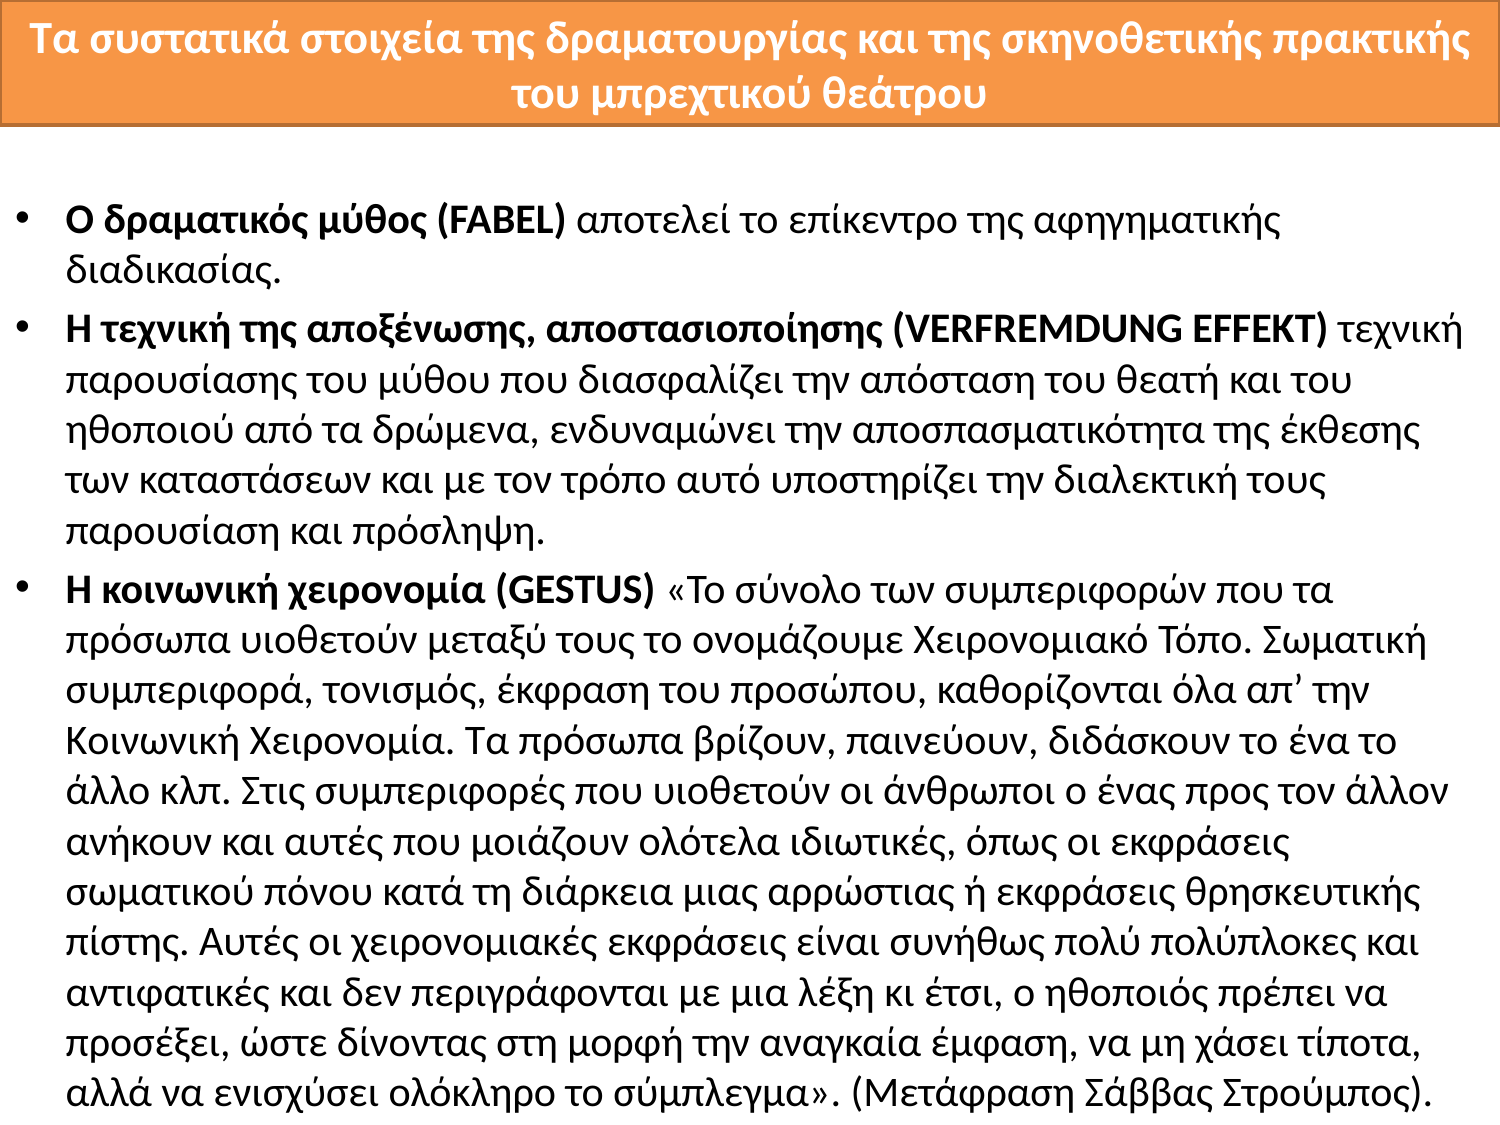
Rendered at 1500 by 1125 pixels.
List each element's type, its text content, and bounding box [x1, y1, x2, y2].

list Ο δραματικός μύθος (FABEL) αποτελεί το επίκεντρο της αφηγηματικής διαδικασίας. Η τεχνική της αποξένωσης, αποστασιοποίησης (VERFREMDUNG EFFEKT) τεχνική παρουσίασης του μύθου που διασφαλίζει την απόσταση του θεατή και του ηθοποιού από τα δρώμενα, ενδυναμώνει την αποσπασματικότητα της έκθεσης των καταστάσεων και με τον τρόπο αυτό υποστηρίζει την διαλεκτική τους παρουσίαση και πρόσληψη. Η κοινωνική χειρονομία (GESTUS) «Το σύνολο των συμπεριφορών που τα πρόσωπα υιοθετούν μεταξύ τους το ονομάζουμε Xειρονομιακό Τόπο. Σωματική συμπεριφορά, τονισμός, έκφραση του προσώπου, καθορίζονται όλα απ’ την Kοινωνική Xειρονομία. Τα πρόσωπα βρίζουν, παινεύουν, διδάσκουν το ένα το άλλο κλπ. Στις συμπεριφορές που υιοθετούν οι άνθρωποι ο ένας προς τον άλλον ανήκουν και αυτές που μοιάζουν ολότελα ιδιωτικές, όπως οι εκφράσεις σωματικού πόνου κατά τη διάρκεια μιας αρρώστιας ή εκφράσεις θρησκευτικής πίστης. Αυτές οι χειρονομιακές εκφράσεις είναι συνήθως πολύ πολύπλοκες και αντιφατικές και δεν περιγράφονται με μια λέξη κι έτσι, ο ηθοποιός πρέπει να προσέξει, ώστε δίνοντας στη μορφή την αναγκαία έμφαση, να μη χάσει τίποτα, αλλά να ενισχύσει ολόκληρο το σύμπλεγμα». (Μετάφραση Σάββας Στρούμπος). [0, 125, 1500, 1125]
title Τα συστατικά στοιχεία της δραματουργίας και της σκηνοθετικής πρακτικής του μπρεχτικού θεάτρου [0, 0, 1500, 125]
